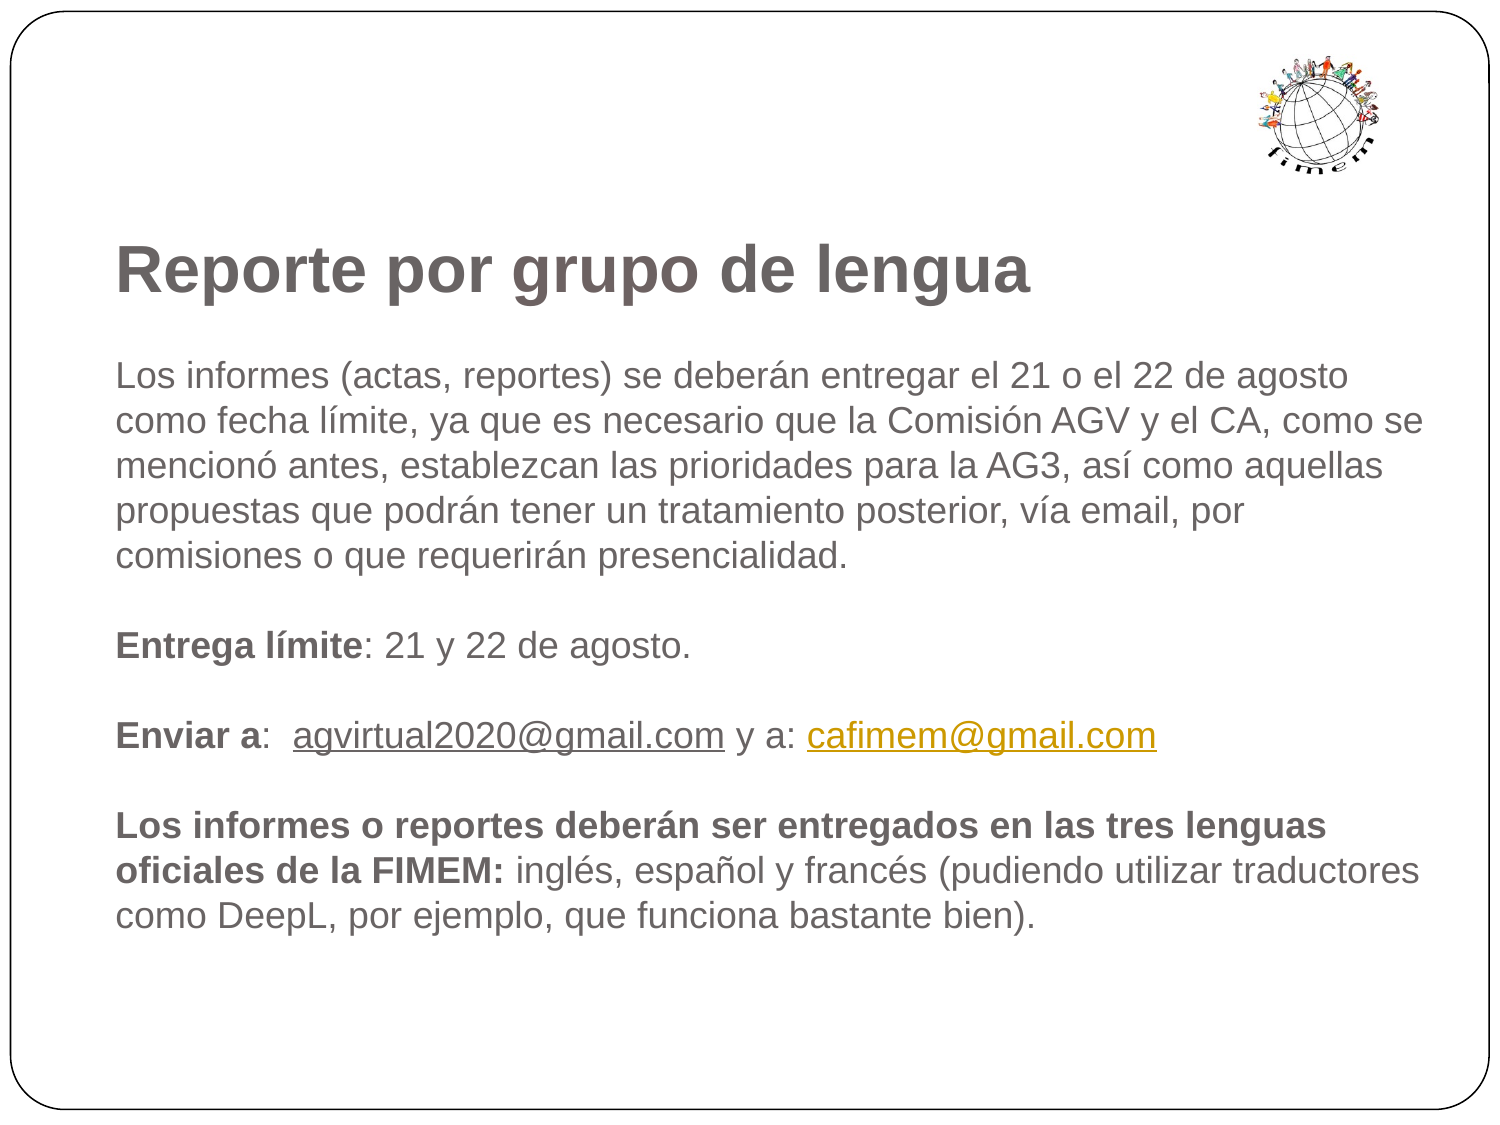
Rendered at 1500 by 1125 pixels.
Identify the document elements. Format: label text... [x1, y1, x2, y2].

picture [1257, 54, 1379, 176]
title Reporte por grupo de lengua Los informes (actas, reportes) se deberán entregar el 21 o el 22 de agosto como fecha límite, ya que es necesario que la Comisión AGV y el CA, como se mencionó antes, establezcan las prioridades para la AG3, así como aquellas propuestas que podrán tener un tratamiento posterior, vía email, por comisiones o que requerirán presencialidad. Entrega límite: 21 y 22 de agosto. Enviar a: agvirtual2020@gmail.com y a: cafimem@gmail.com Los informes o reportes deberán ser entregados en las tres lenguas oficiales de la FIMEM: inglés, español y francés (pudiendo utilizar traductores como DeepL, por ejemplo, que funciona bastante bien). [100, 763, 1451, 951]
